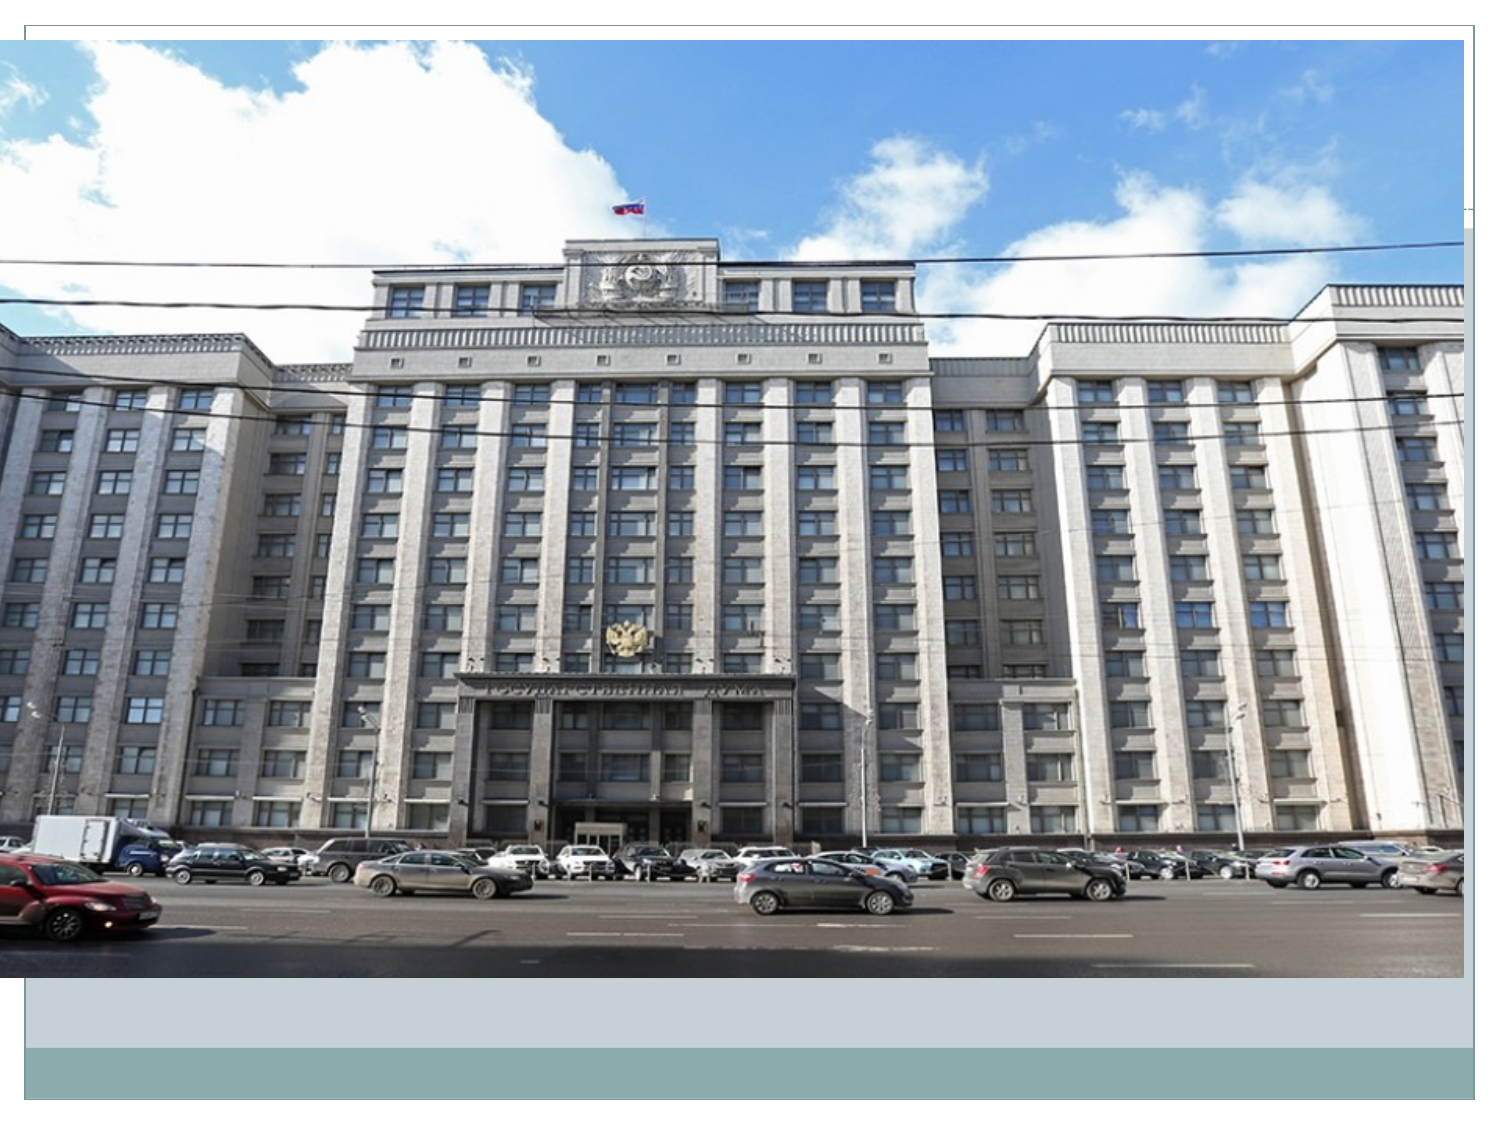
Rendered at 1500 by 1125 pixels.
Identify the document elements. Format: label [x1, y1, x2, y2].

picture [0, 40, 1464, 979]
